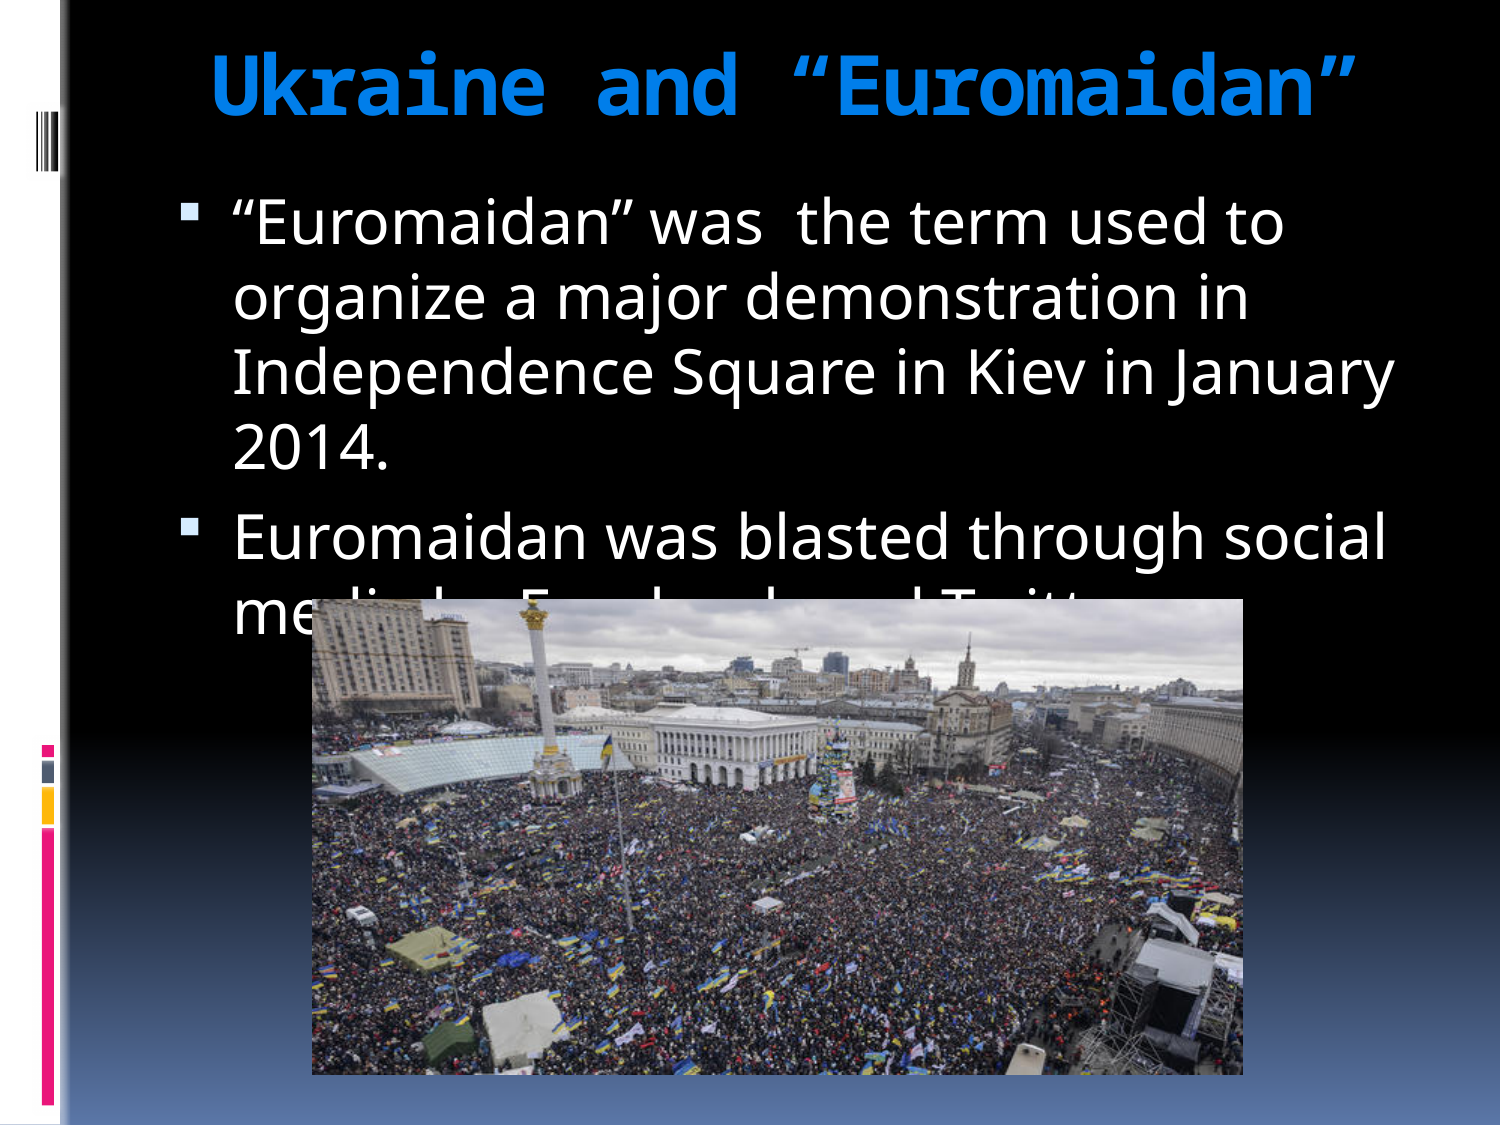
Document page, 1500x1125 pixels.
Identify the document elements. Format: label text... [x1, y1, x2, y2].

list “Euromaidan” was the term used to organize a major demonstration in Independence Square in Kiev in January 2014. Euromaidan was blasted through social media by Facebook and Twitter. [150, 174, 1425, 1043]
title Ukraine and “Euromaidan” [150, 24, 1425, 174]
picture [311, 599, 1243, 1076]
